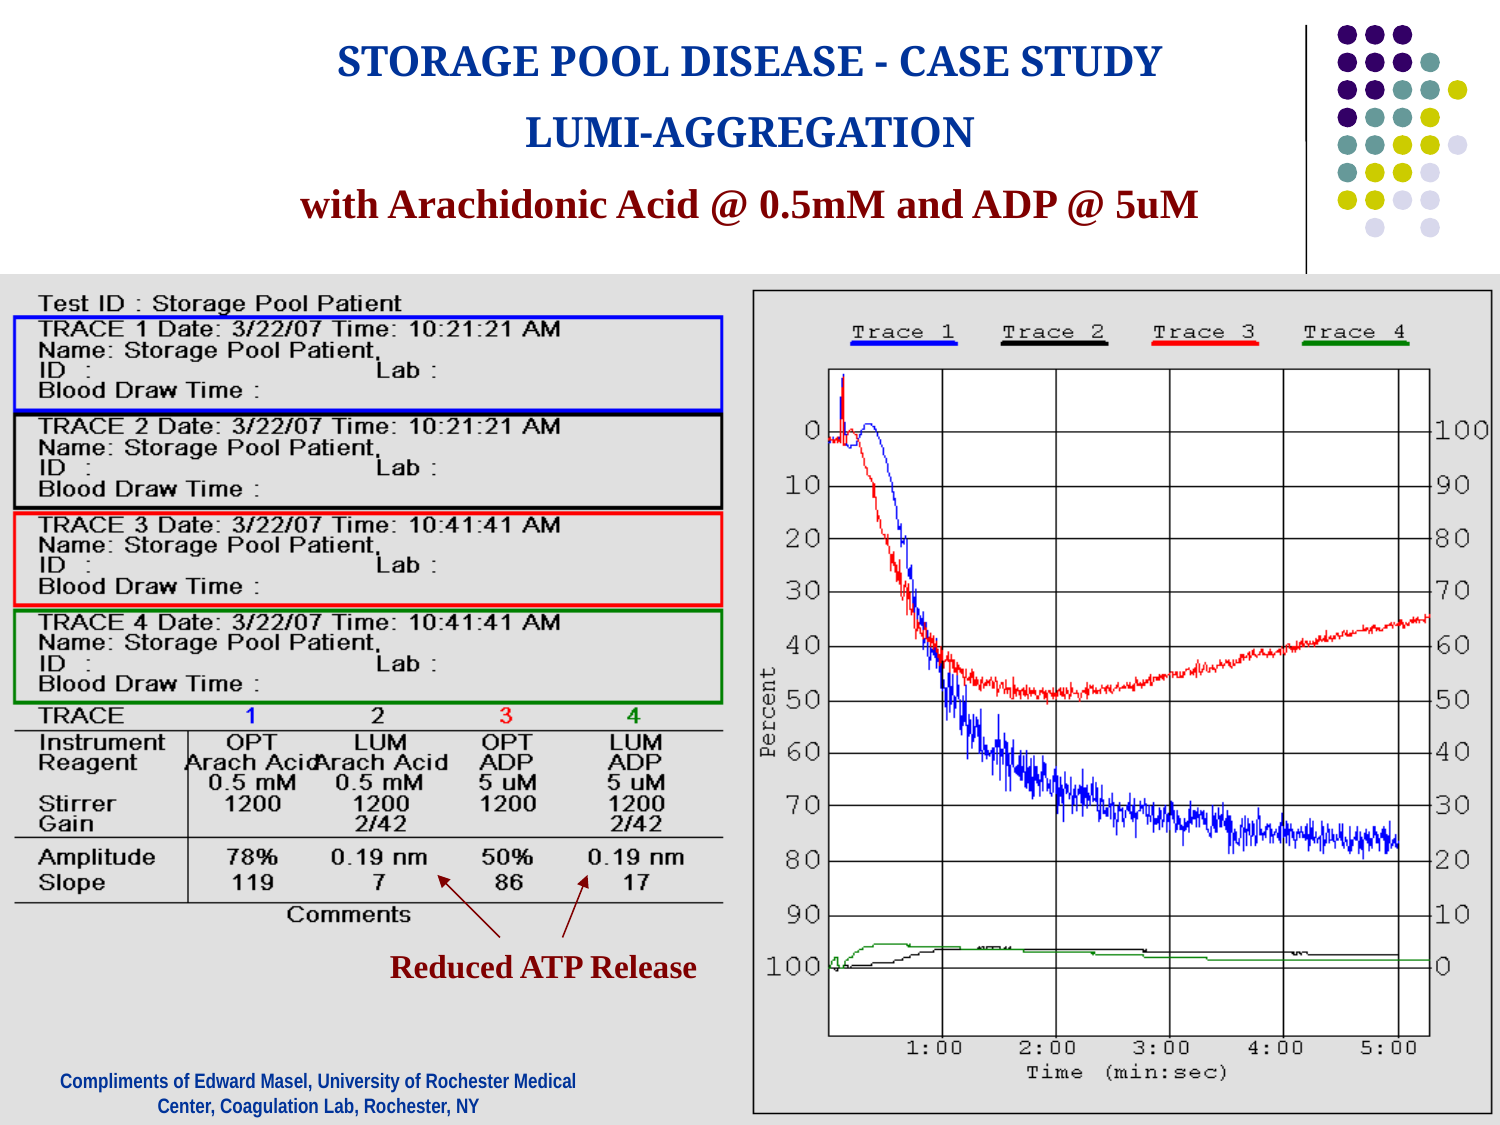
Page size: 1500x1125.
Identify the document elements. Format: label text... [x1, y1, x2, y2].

picture [0, 274, 1500, 1125]
text_box STORAGE POOL DISEASE - CASE STUDY LUMI-AGGREGATION with Arachidonic Acid @ 0.5mM and ADP @ 5uM [0, 27, 1500, 234]
